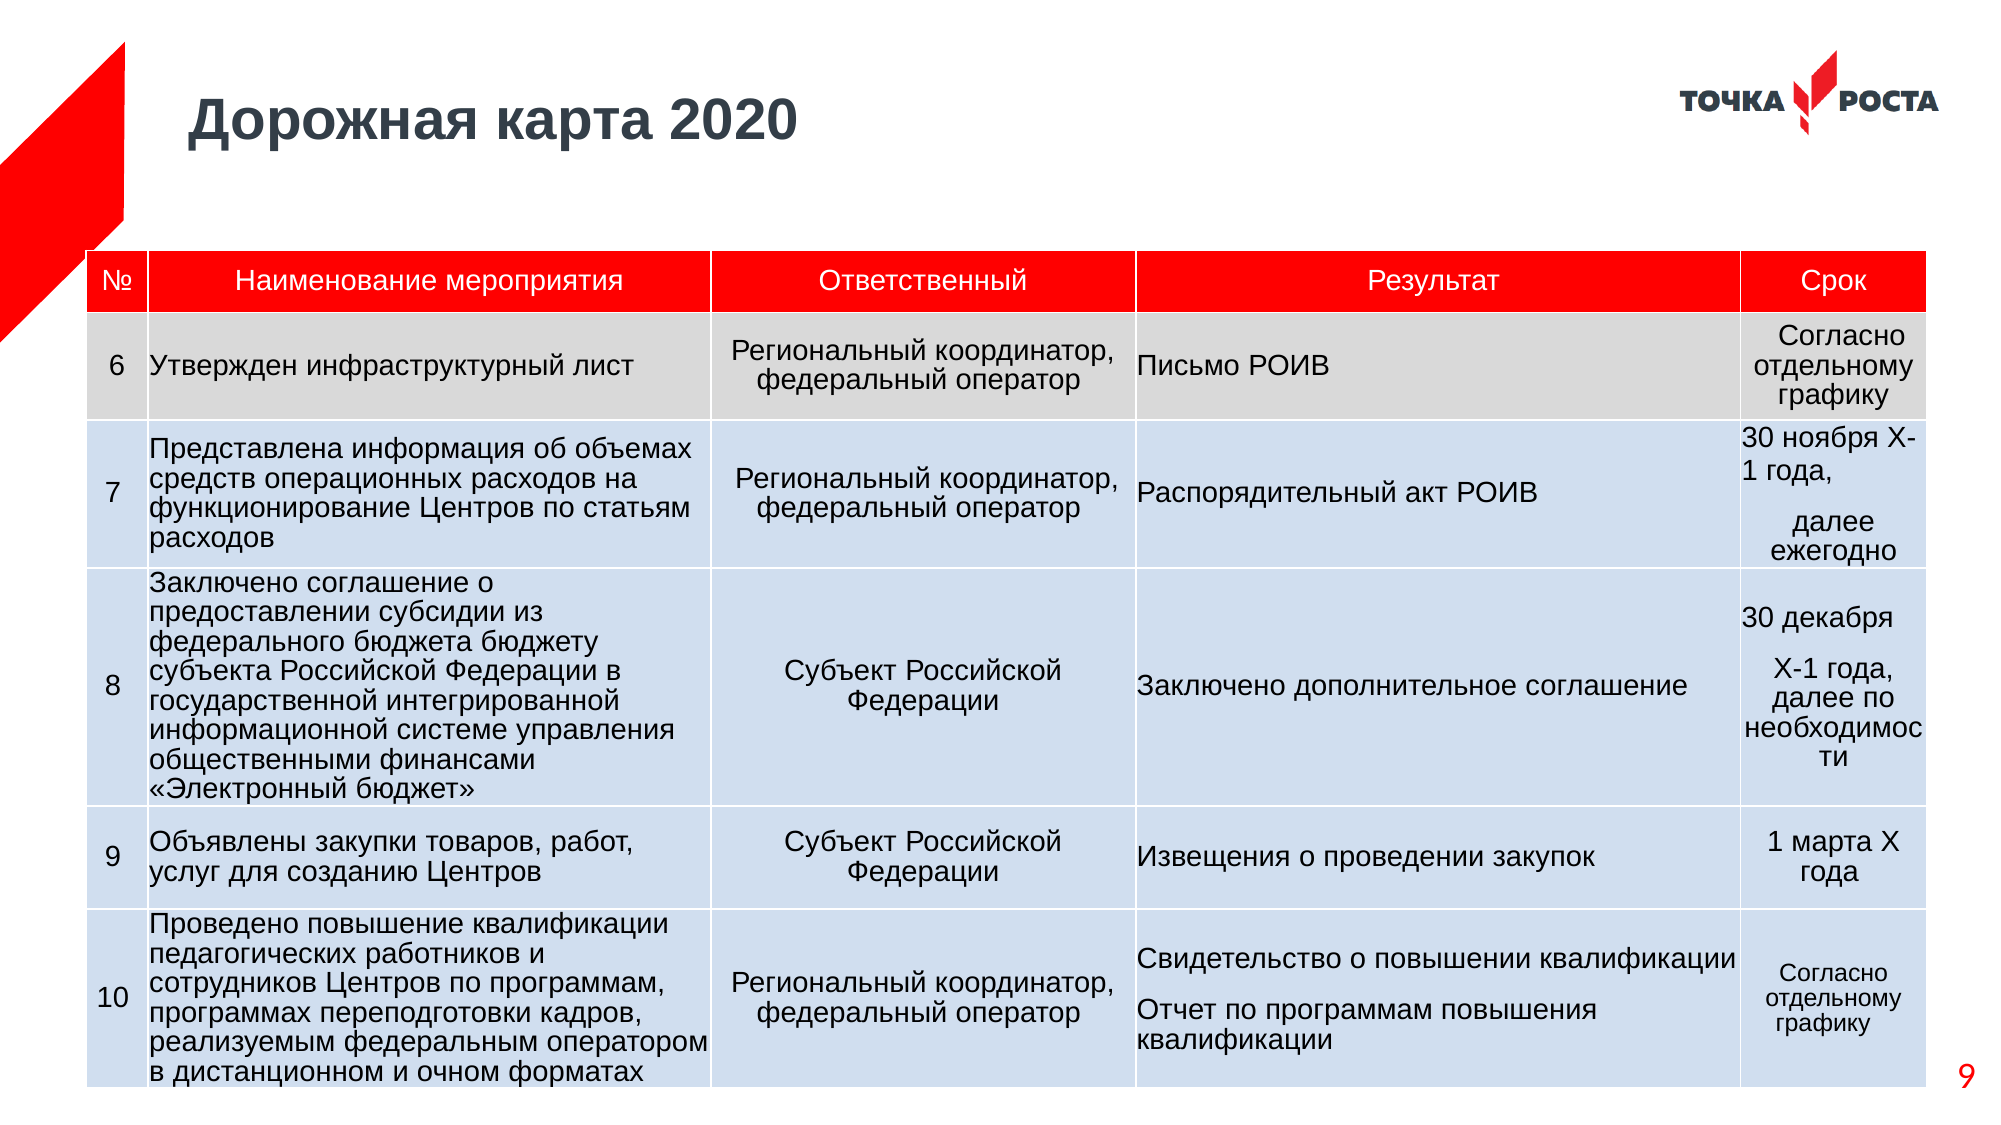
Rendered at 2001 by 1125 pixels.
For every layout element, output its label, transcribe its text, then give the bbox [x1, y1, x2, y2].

table_cell 30 ноября Х-1 года, далее ежегодно [1741, 421, 1926, 567]
table_cell Проведено повышение квалификации педагогических работников и сотрудников Центров по программам, программах переподготовки кадров, реализуемым федеральным оператором в дистанционном и очном форматах [149, 910, 710, 1087]
table_cell 10 [87, 910, 147, 1087]
table_cell 9 [87, 807, 147, 908]
table_header Срок [1741, 251, 1926, 312]
table_cell Свидетельство о повышении квалификации Отчет по программам повышения квалификации [1137, 910, 1740, 1087]
table_cell Заключено дополнительное соглашение [1137, 569, 1740, 805]
table_cell Согласно отдельному графику [1741, 313, 1926, 419]
table_cell 8 [87, 569, 147, 805]
table_cell Региональный координатор, федеральный оператор [712, 421, 1135, 567]
table_header Наименование мероприятия [149, 251, 710, 312]
table_cell Субъект Российской Федерации [712, 807, 1135, 908]
table_cell Представлена информация об объемах средств операционных расходов на функционирование Центров по статьям расходов [149, 421, 710, 567]
table_header № [87, 251, 147, 312]
table_cell 30 декабря Х-1 года, далее по необходимости [1741, 569, 1926, 805]
table_cell 1 марта Х года [1741, 807, 1926, 908]
table_cell Объявлены закупки товаров, работ, услуг для созданию Центров [149, 807, 710, 908]
table_cell Заключено соглашение о предоставлении субсидии из федерального бюджета бюджету субъекта Российской Федерации в государственной интегрированной информационной системе управления общественными финансами «Электронный бюджет» [149, 569, 710, 805]
table_cell Субъект Российской Федерации [712, 569, 1135, 805]
table_cell Извещения о проведении закупок [1137, 807, 1740, 908]
table_header Результат [1137, 251, 1740, 312]
table_header Ответственный [712, 251, 1135, 312]
slide_number 9 [1946, 1043, 1984, 1103]
picture [1671, 42, 1947, 146]
table_cell Распорядительный акт РОИВ [1137, 421, 1740, 567]
table_cell 7 [87, 421, 147, 567]
title Дорожная карта 2020 [180, 45, 1503, 197]
table_cell 6 [87, 313, 147, 419]
table_cell Письмо РОИВ [1137, 313, 1740, 419]
table_cell Утвержден инфраструктурный лист [149, 313, 710, 419]
table_cell Региональный координатор, федеральный оператор [712, 313, 1135, 419]
table_cell Региональный координатор, федеральный оператор [712, 910, 1135, 1087]
table_cell Согласно отдельному графику [1741, 910, 1926, 1087]
